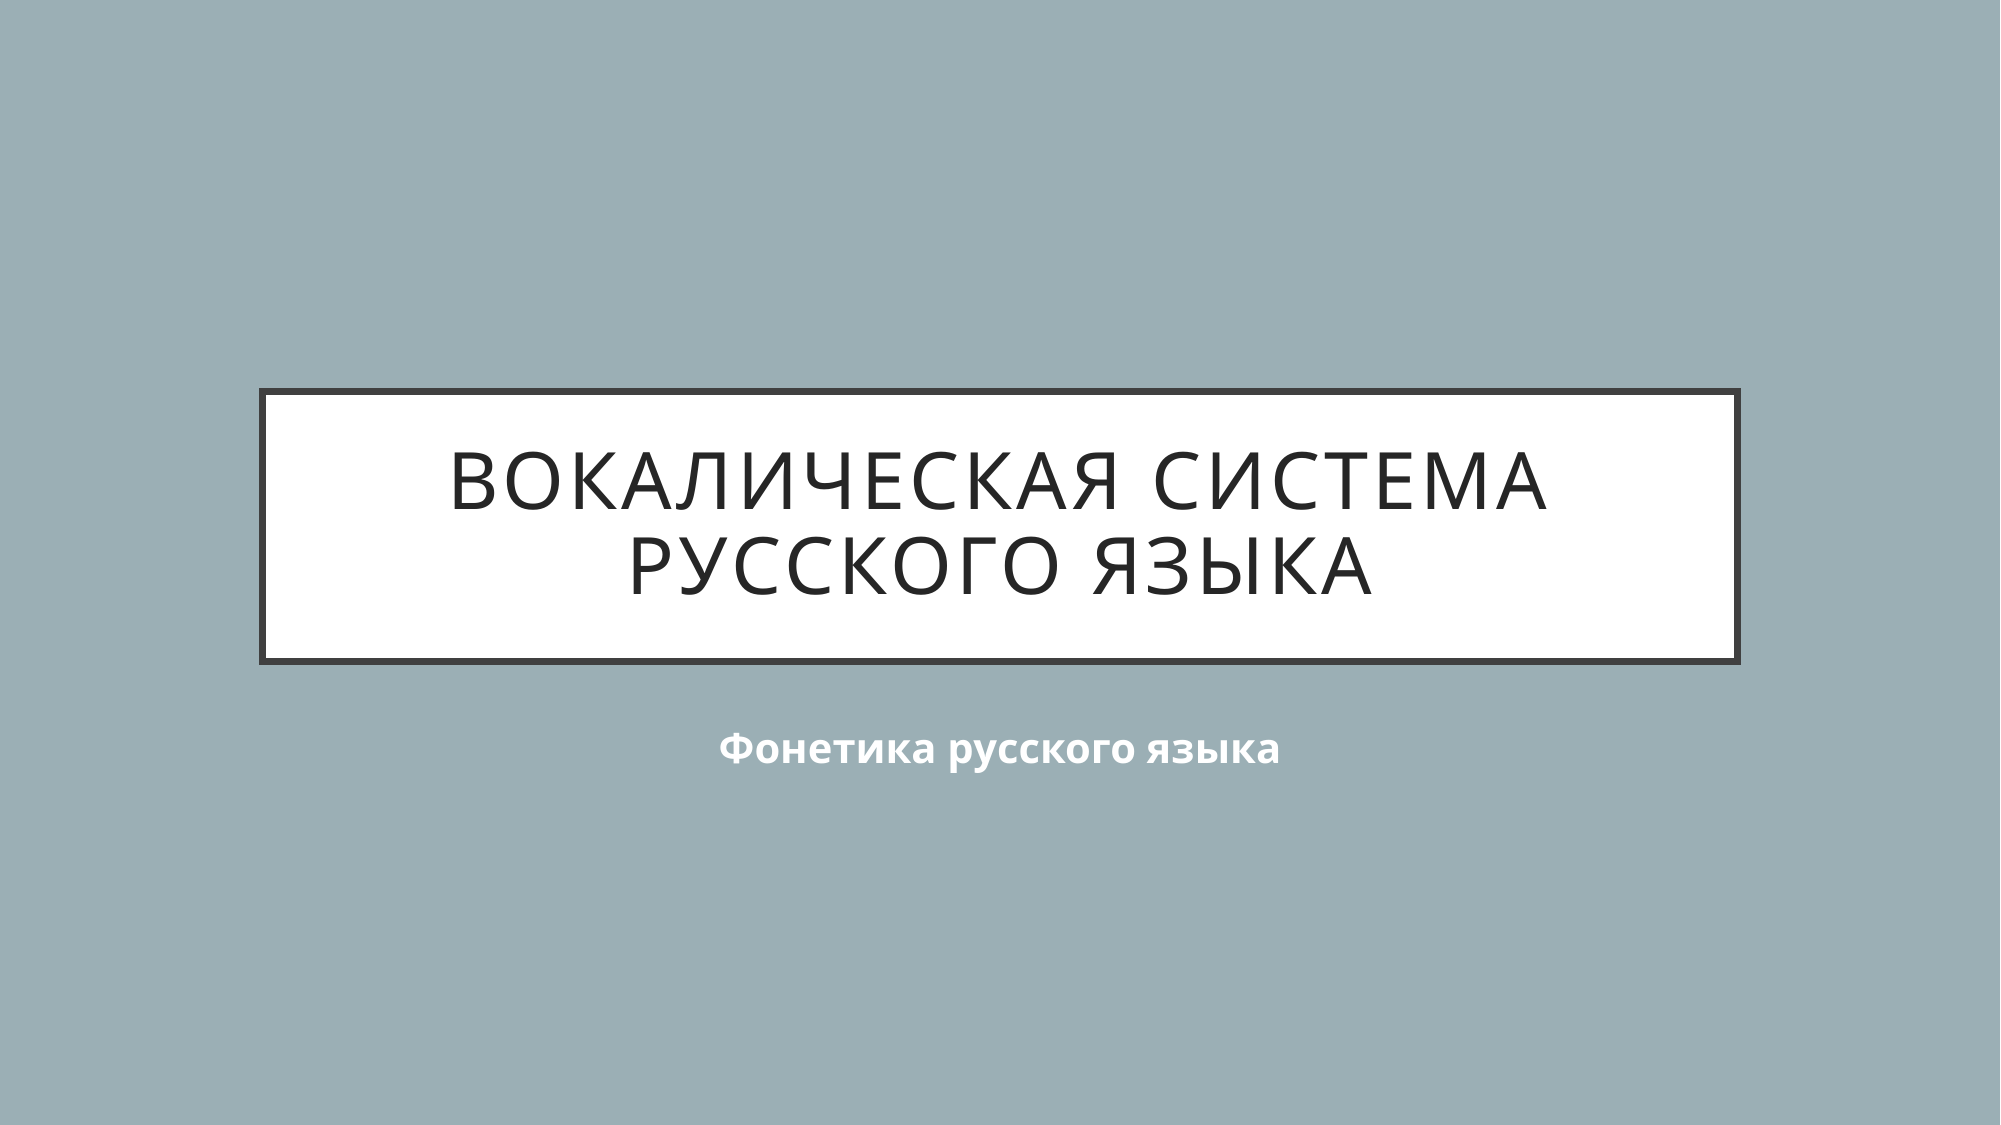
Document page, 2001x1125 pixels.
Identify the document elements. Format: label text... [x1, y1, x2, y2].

title Вокалическая система русского языка [259, 388, 1741, 665]
subtitle Фонетика русского языка [442, 713, 1558, 918]
